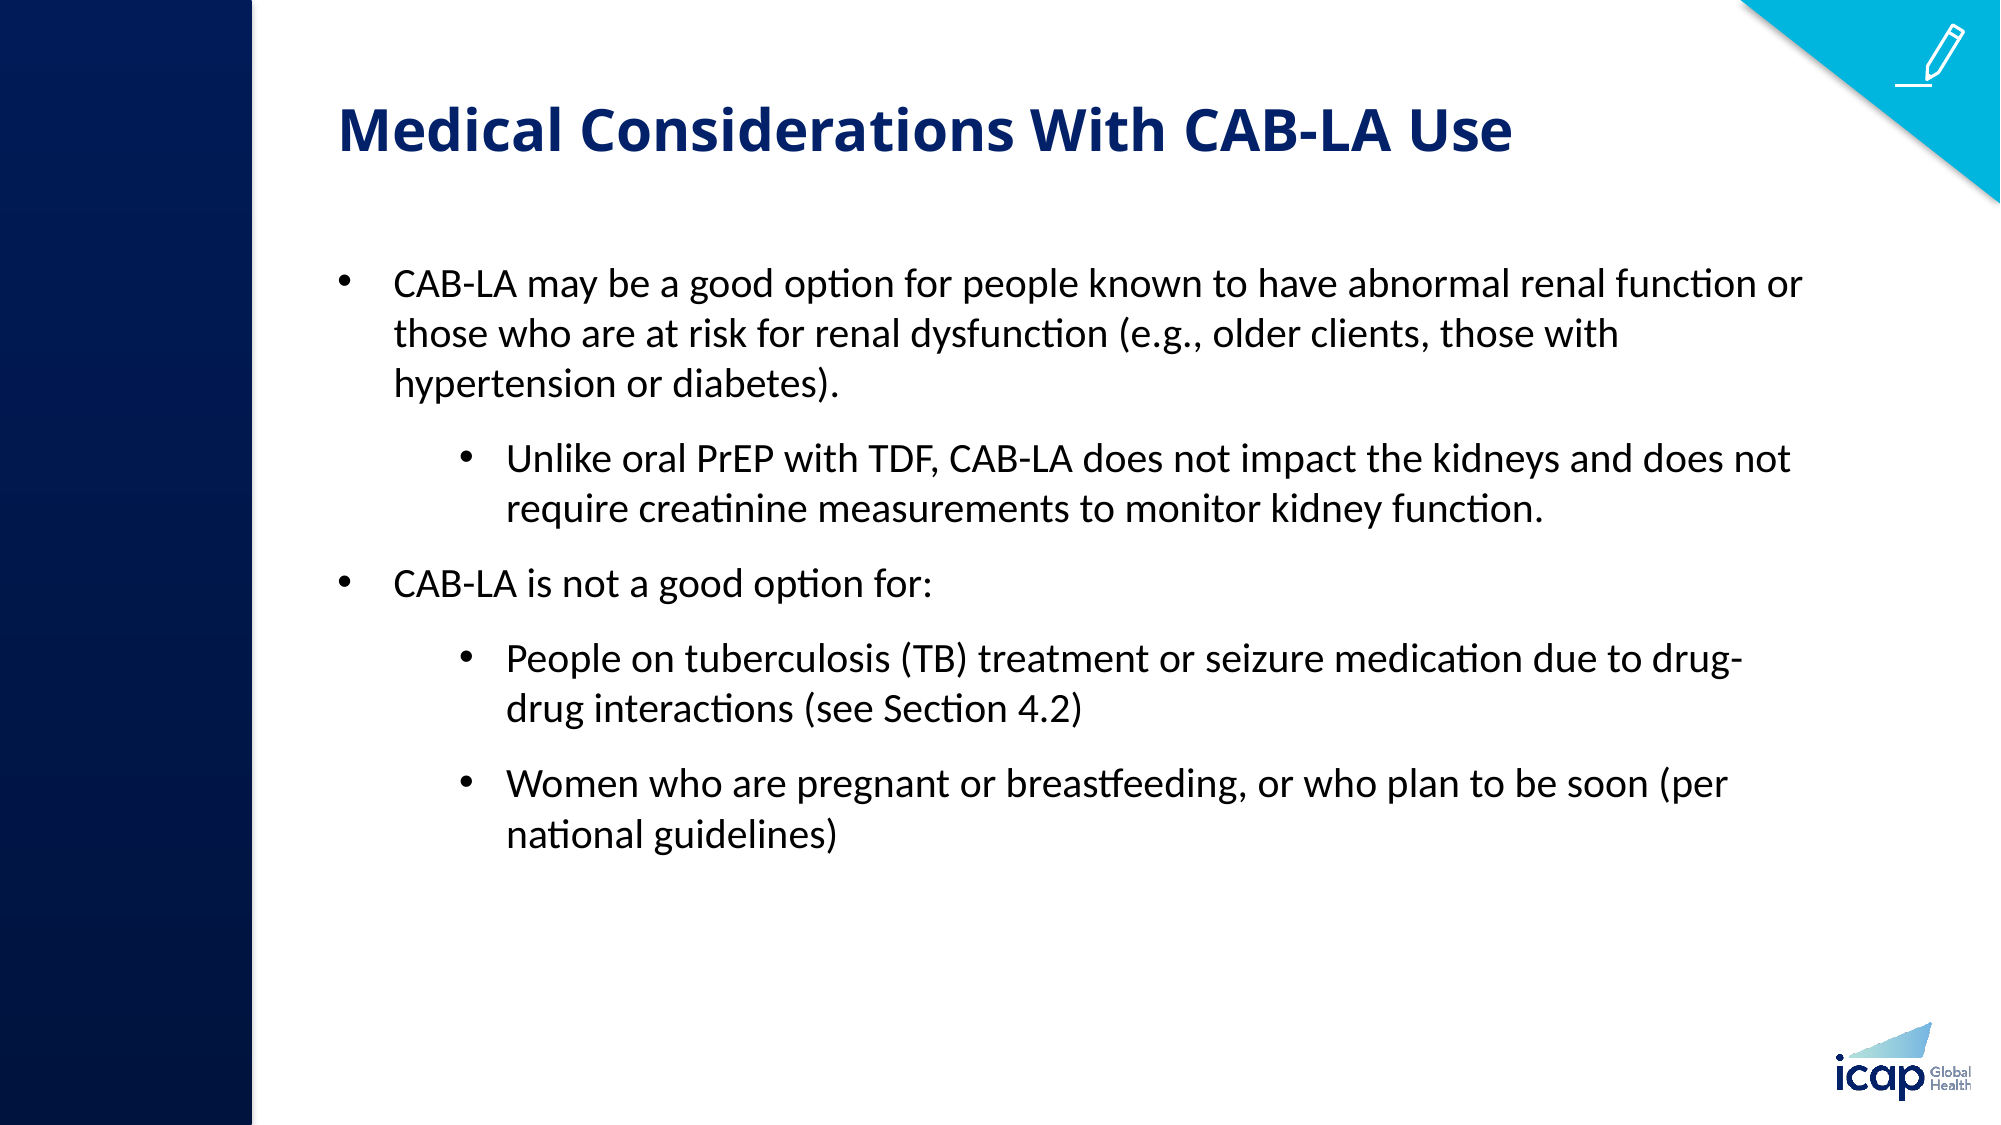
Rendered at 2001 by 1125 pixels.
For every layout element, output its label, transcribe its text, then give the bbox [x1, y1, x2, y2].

picture [1836, 1022, 1971, 1101]
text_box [1894, 24, 1964, 86]
text_box [1739, 0, 2000, 205]
title Medical Considerations With CAB-LA Use​ [322, 85, 1823, 223]
list CAB-LA may be a good option for people known to have abnormal renal function or those who are at risk for renal dysfunction (e.g., older clients, those with hypertension or diabetes). ​ Unlike oral PrEP with TDF, CAB-LA does not impact the kidneys and does not require creatinine measurements to monitor kidney function.​ CAB-LA is not a good option for: ​ People on tuberculosis (TB) treatment or seizure medication due to drug-drug interactions (see Section 4.2)​ Women who are pregnant or breastfeeding, or who plan to be soon (per national guidelines)​ [322, 247, 1823, 1026]
